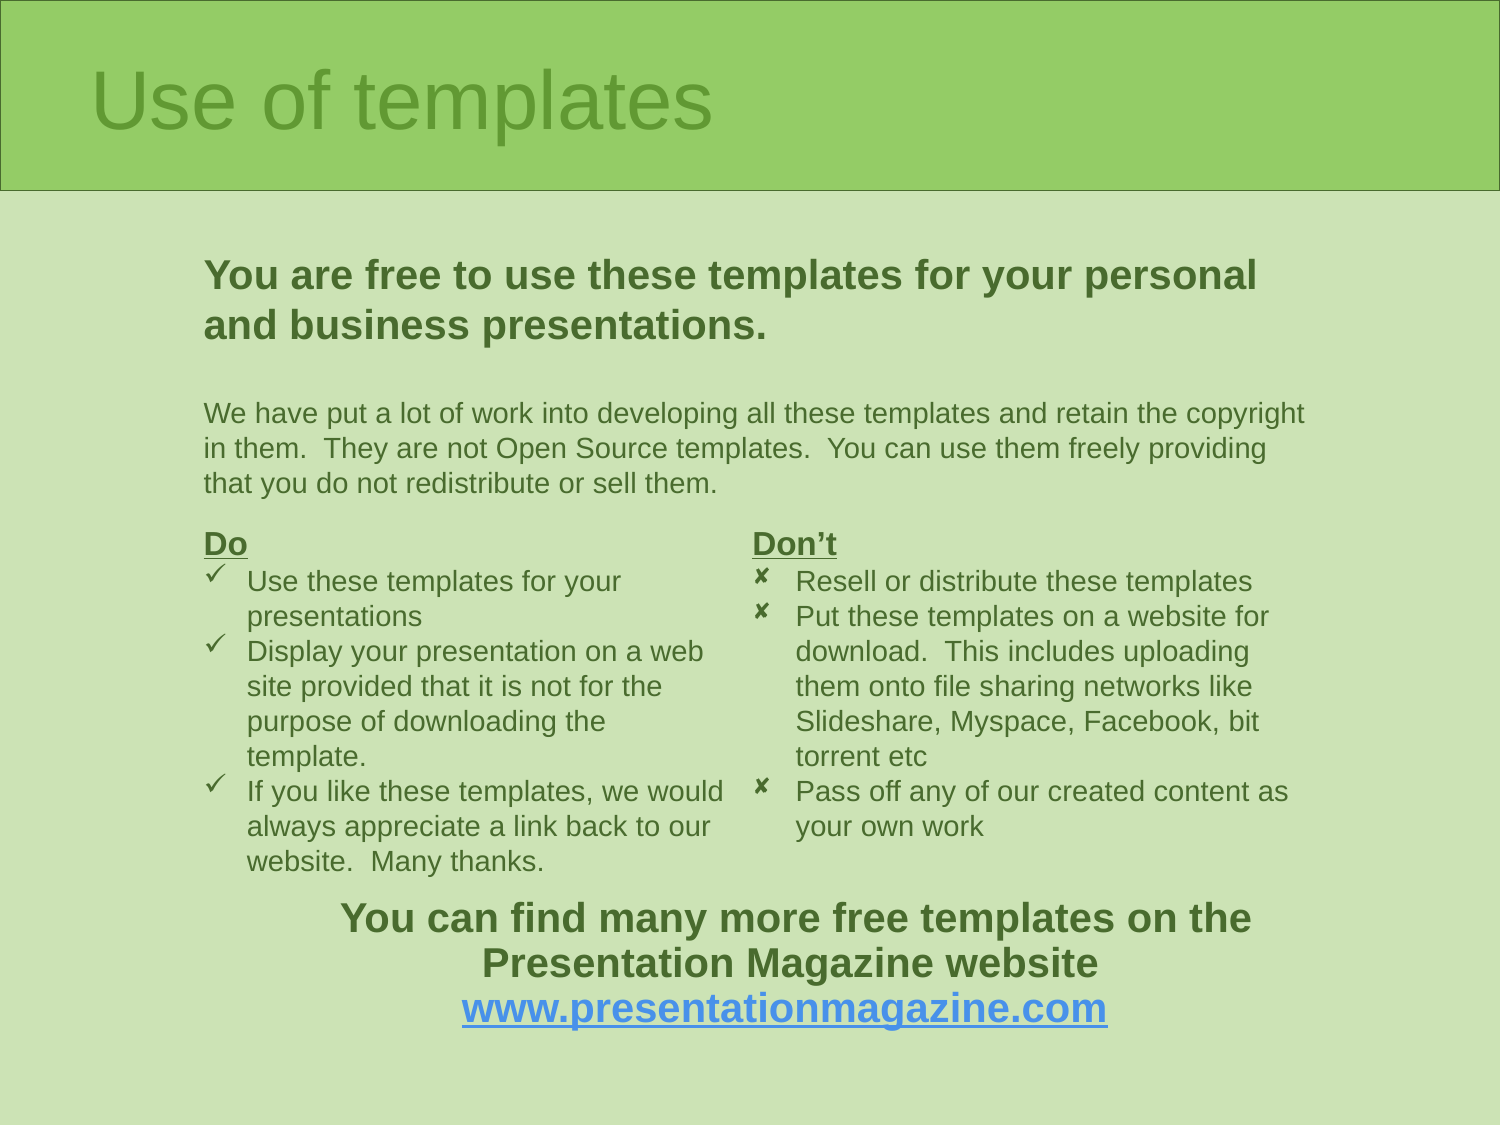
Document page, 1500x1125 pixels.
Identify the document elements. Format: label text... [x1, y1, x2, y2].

text_box You are free to use these templates for your personal and business presentations. [188, 240, 1329, 355]
text_box Do Use these templates for your presentations Display your presentation on a web site provided that it is not for the purpose of downloading the template. If you like these templates, we would always appreciate a link back to our website. Many thanks. [188, 515, 749, 889]
text_box You can find many more free templates on the Presentation Magazine website www.presentationmagazine.com [171, 889, 1347, 1040]
title Use of templates [75, 31, 1406, 161]
text_box Don’t Resell or distribute these templates Put these templates on a website for download. This includes uploading them onto file sharing networks like Slideshare, Myspace, Facebook, bit torrent etc Pass off any of our created content as your own work [737, 515, 1335, 850]
text_box [88, 208, 1436, 1083]
text_box We have put a lot of work into developing all these templates and retain the copyright in them. They are not Open Source templates. You can use them freely providing that you do not redistribute or sell them. [188, 387, 1325, 507]
